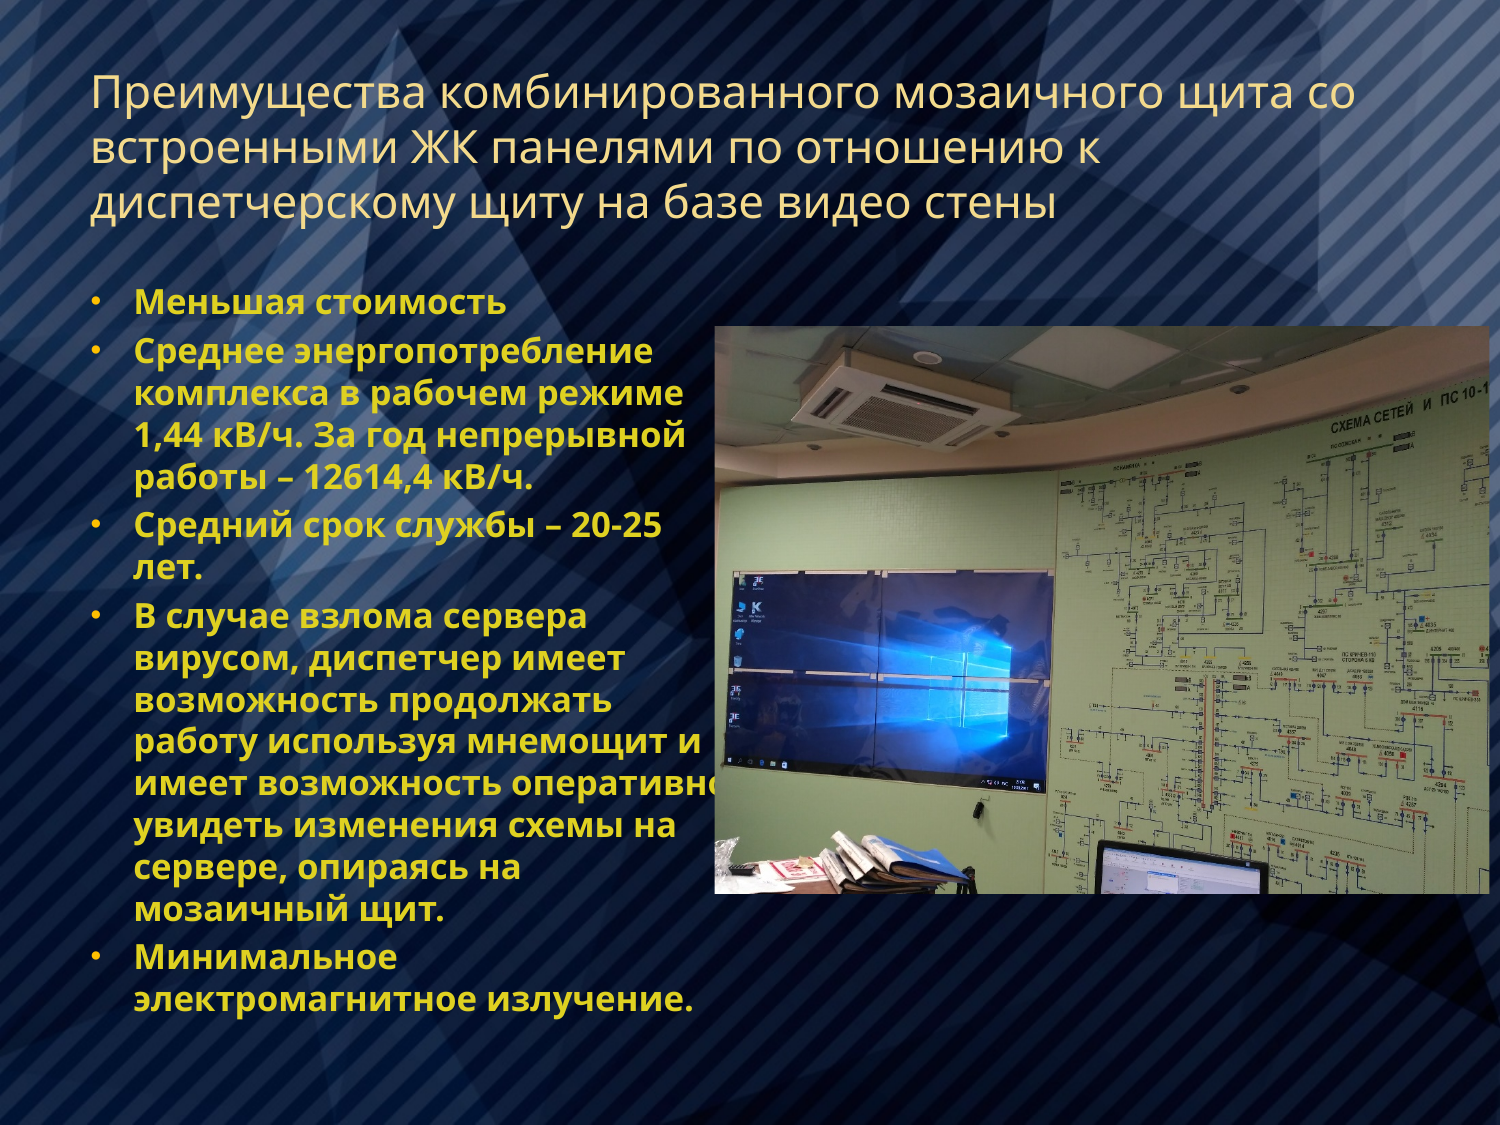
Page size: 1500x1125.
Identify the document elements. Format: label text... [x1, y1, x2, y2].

title Преимущества комбинированного мозаичного щита со встроенными ЖК панелями по отношению к диспетчерскому щиту на базе видео стены [75, 44, 1471, 236]
list Меньшая стоимость Среднее энергопотребление комплекса в рабочем режиме 1,44 кВ/ч. За год непрерывной работы – 12614,4 кВ/ч. Средний срок службы – 20-25 лет. В случае взлома сервера вирусом, диспетчер имеет возможность продолжать работу используя мнемощит и имеет возможность оперативно увидеть изменения схемы на сервере, опираясь на мозаичный щит. Минимальное электромагнитное излучение. [75, 272, 750, 1028]
picture [0, 0, 1500, 1125]
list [714, 326, 1490, 894]
